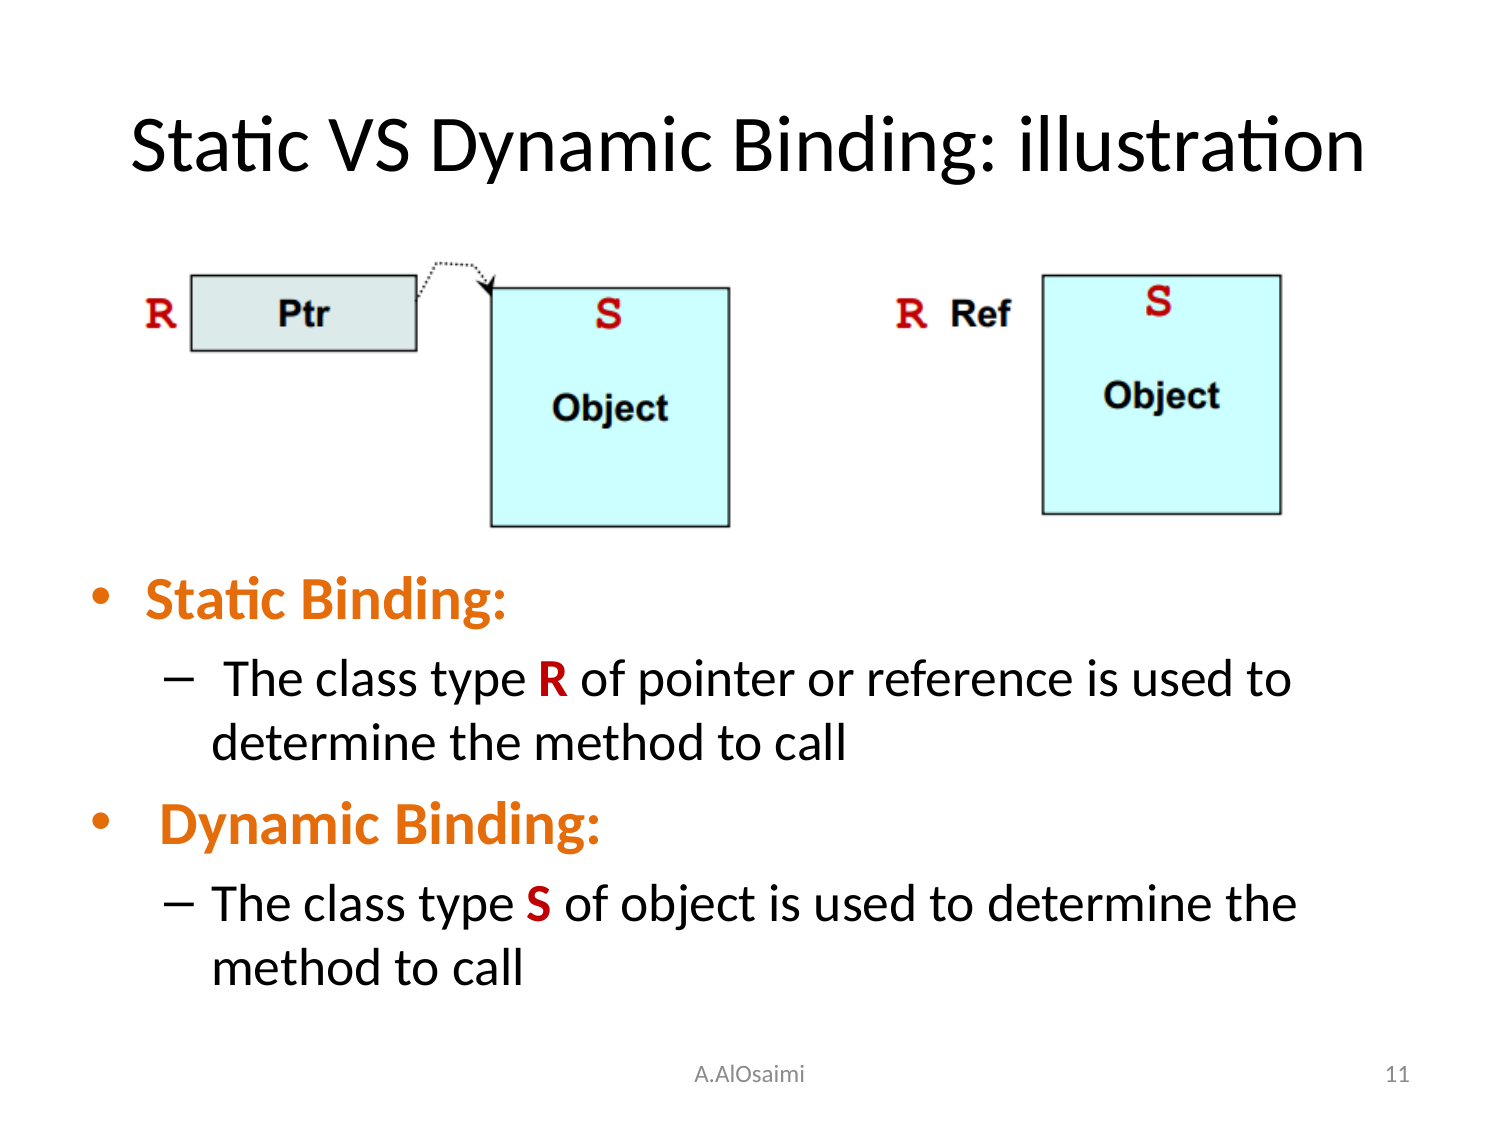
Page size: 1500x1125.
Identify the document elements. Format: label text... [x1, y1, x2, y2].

title Static VS Dynamic Binding: illustration [75, 45, 1425, 233]
slide_number 11 [1074, 1042, 1425, 1103]
footer A.AlOsaimi [512, 1042, 988, 1103]
list Static Binding: The class type R of pointer or reference is used to determine the method to call Dynamic Binding: The class type S of object is used to determine the method to call [75, 550, 1425, 1005]
picture [88, 231, 1364, 556]
